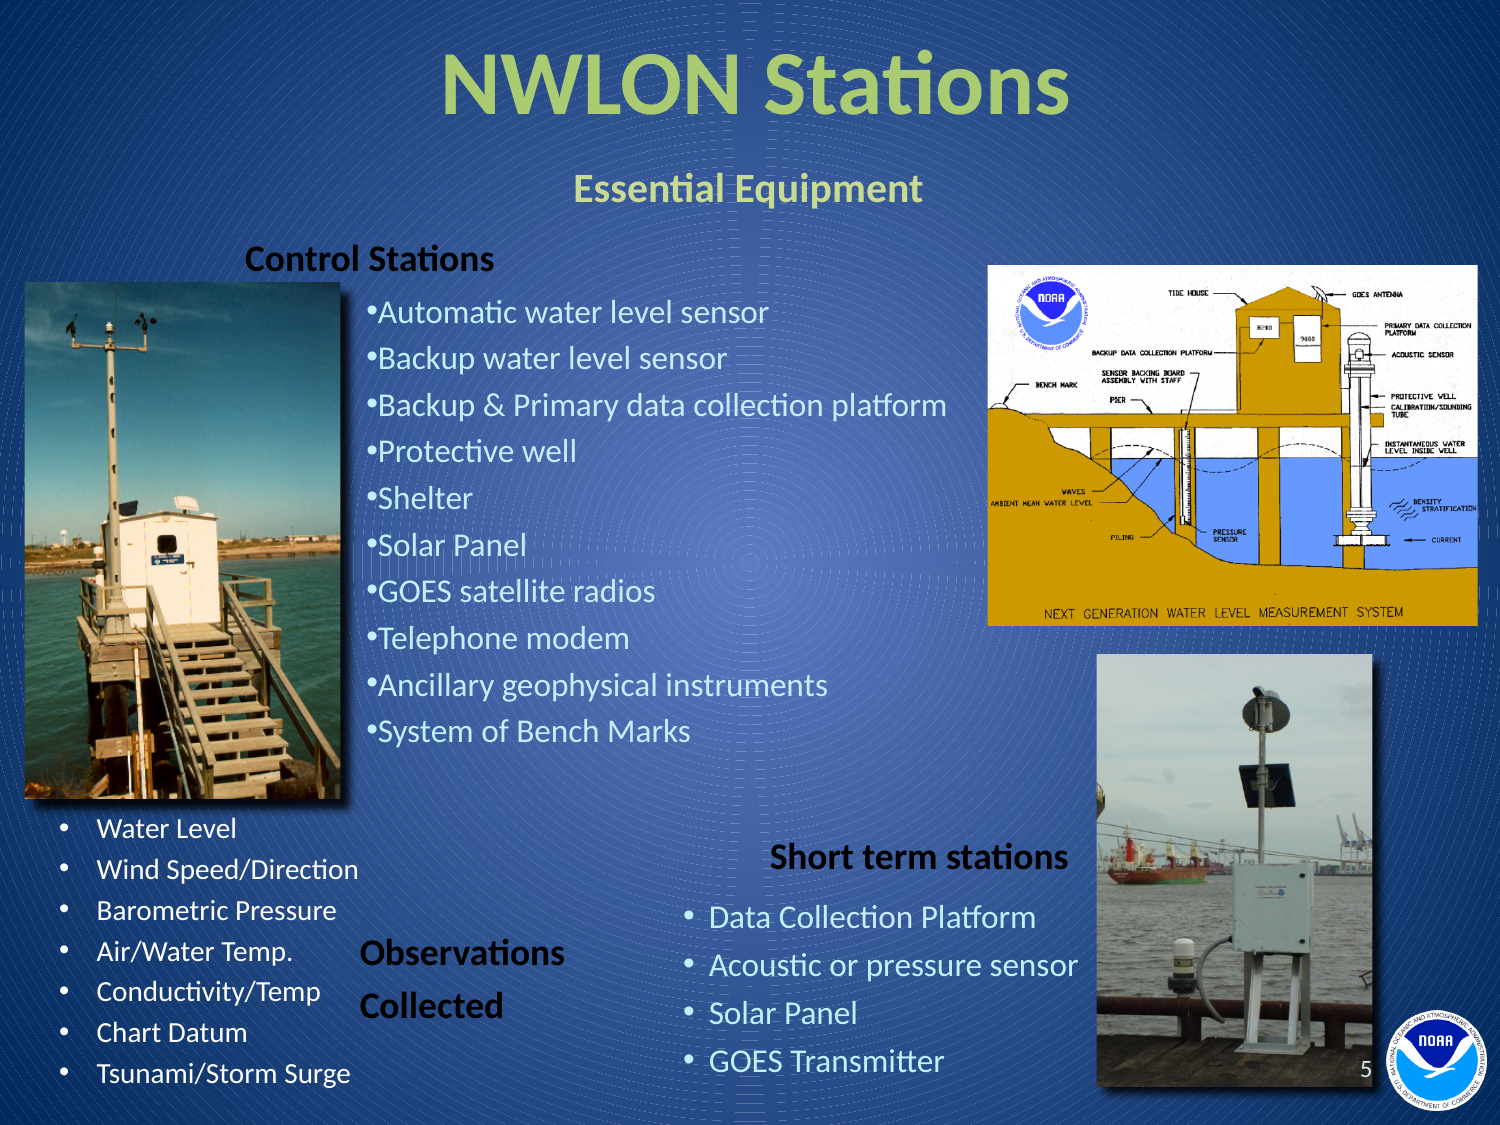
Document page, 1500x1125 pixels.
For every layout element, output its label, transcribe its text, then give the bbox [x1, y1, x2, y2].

text_box Observations Collected [359, 920, 618, 993]
text_box Control Stations [0, 226, 743, 282]
picture [24, 282, 341, 800]
text_box Automatic water level sensor Backup water level sensor Backup & Primary data collection platform Protective well Shelter Solar Panel GOES satellite radios Telephone modem Ancillary geophysical instruments System of Bench Marks [366, 282, 989, 785]
picture [1096, 654, 1373, 1087]
picture [987, 265, 1478, 627]
text_box Data Collection Platform Acoustic or pressure sensor Solar Panel GOES Transmitter [644, 887, 1097, 1125]
title NWLON Stations [0, 22, 1500, 141]
text_box Water Level Wind Speed/Direction Barometric Pressure Air/Water Temp. Conductivity/Temp Chart Datum Tsunami/Storm Surge [50, 802, 454, 1083]
slide_number 5 [1262, 1037, 1388, 1098]
picture [1386, 1010, 1487, 1111]
text_box Short term stations [737, 825, 1091, 879]
subtitle Essential Equipment [0, 153, 1500, 234]
